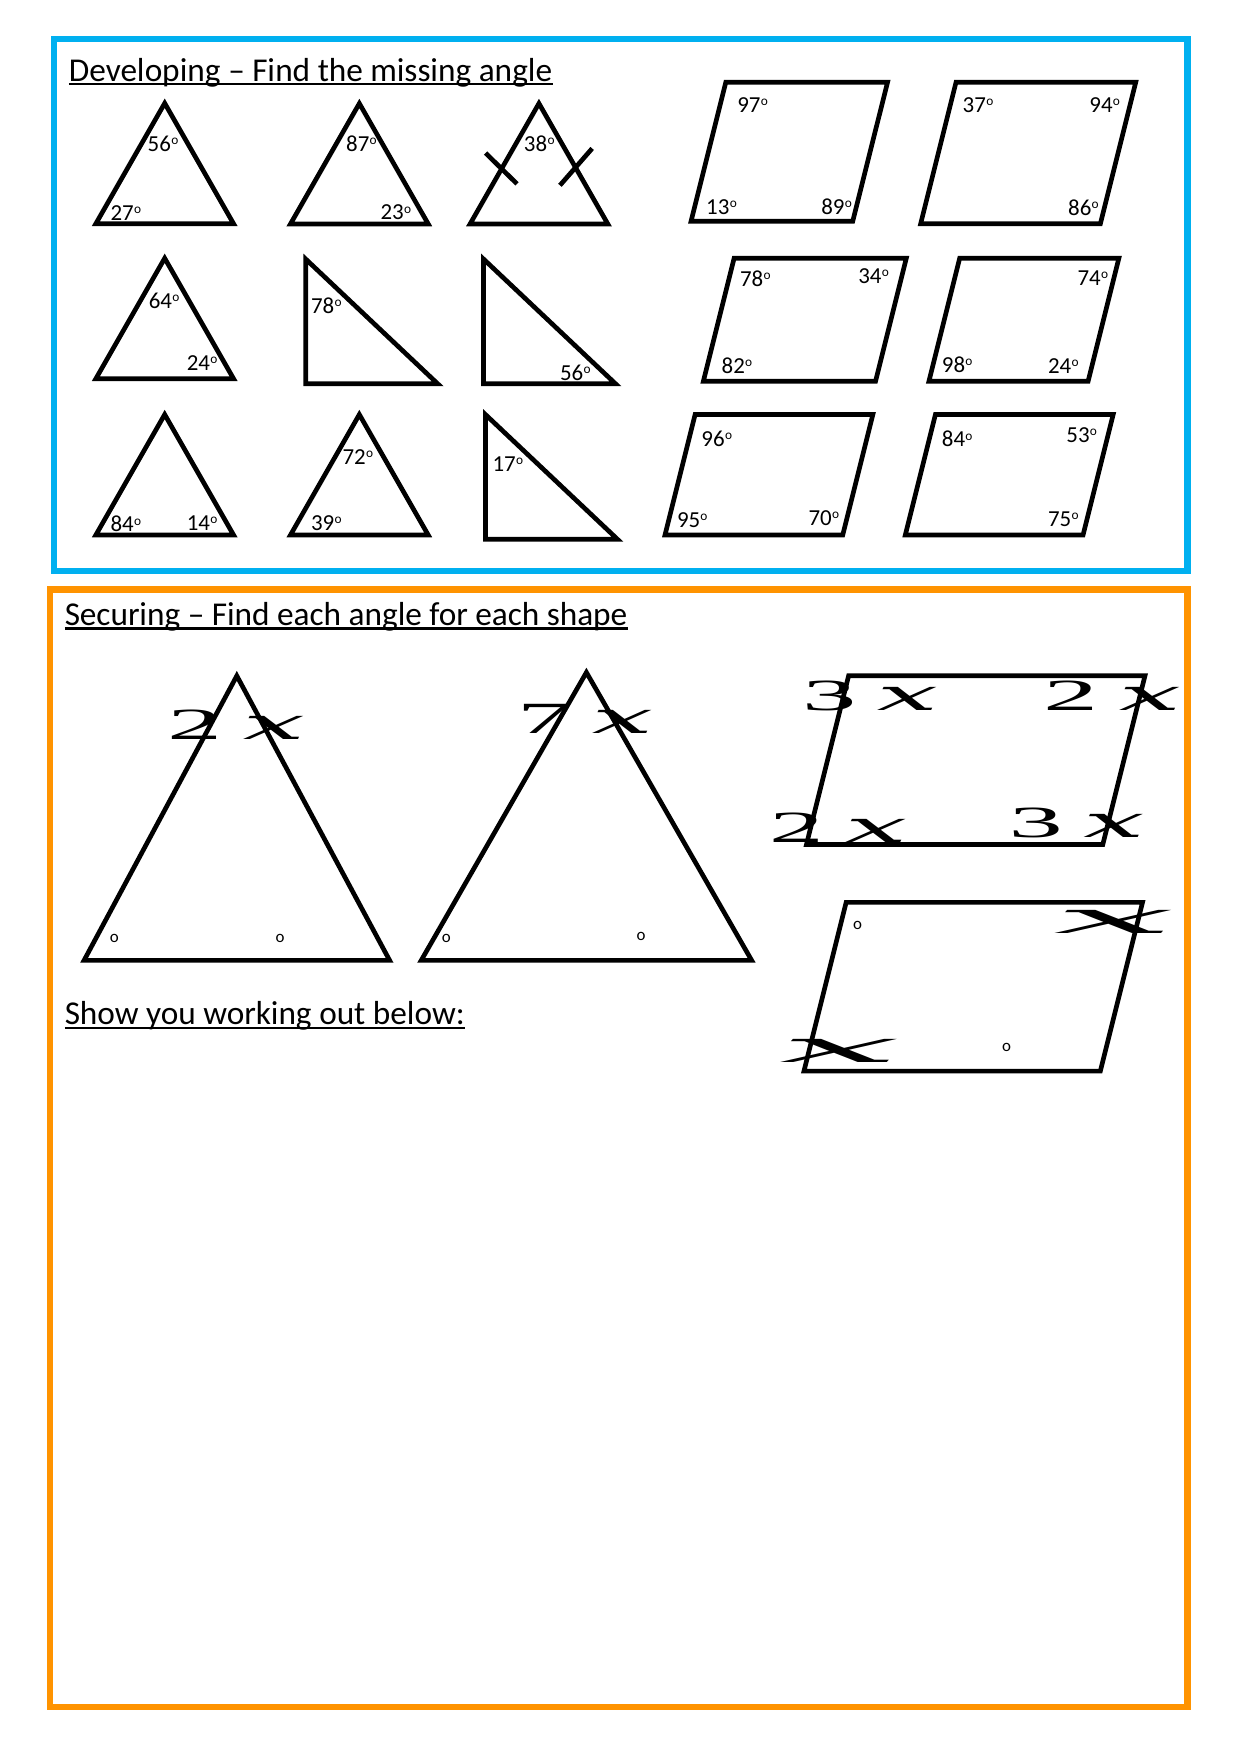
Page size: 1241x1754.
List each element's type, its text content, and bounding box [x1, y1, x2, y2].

text_box [673, 413, 875, 537]
text_box 84o [95, 501, 179, 544]
text_box 95o [662, 497, 745, 540]
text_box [559, 148, 593, 186]
text_box [309, 469, 430, 537]
text_box [348, 101, 370, 120]
text_box 97o [722, 81, 805, 125]
text_box 78o [725, 256, 808, 299]
text_box [937, 257, 1110, 383]
text_box 94o [1074, 81, 1157, 125]
text_box 84o [927, 416, 1010, 459]
text_box 53o [1051, 412, 1134, 455]
text_box [304, 326, 441, 385]
text_box 14o [172, 500, 255, 543]
text_box 24o [172, 340, 255, 383]
text_box [482, 256, 582, 385]
text_box 27o [95, 190, 179, 233]
text_box [304, 256, 333, 283]
text_box [699, 81, 889, 223]
text_box 86o [1053, 185, 1136, 228]
text_box [113, 158, 236, 225]
text_box [805, 674, 1147, 846]
text_box Developing – Find the missing angle [53, 38, 1189, 572]
text_box 74o [1062, 255, 1145, 298]
text_box [919, 81, 1127, 225]
text_box [419, 670, 754, 962]
text_box [802, 901, 1144, 1073]
text_box 75o [1033, 496, 1116, 539]
text_box 70o [793, 494, 876, 537]
text_box 64o [133, 278, 217, 321]
text_box 23o [365, 189, 449, 232]
text_box 37o [947, 81, 1031, 125]
text_box [94, 311, 213, 380]
text_box [484, 483, 621, 541]
text_box [153, 101, 176, 120]
text_box [288, 150, 410, 225]
text_box [903, 413, 1105, 537]
text_box [528, 101, 550, 120]
text_box 34o [843, 253, 926, 296]
text_box 98o [927, 341, 1010, 385]
text_box [82, 673, 392, 962]
text_box 87o [331, 120, 414, 164]
text_box 17o [477, 441, 560, 484]
text_box [347, 412, 372, 433]
text_box [288, 523, 296, 537]
text_box 82o [706, 343, 790, 386]
text_box 38o [509, 120, 592, 164]
text_box 24o [1033, 343, 1116, 386]
text_box 78o [296, 283, 379, 326]
text_box [152, 256, 178, 278]
text_box 72o [327, 433, 410, 477]
text_box [702, 366, 706, 383]
text_box [114, 412, 215, 501]
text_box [485, 152, 517, 184]
text_box 89o [806, 183, 889, 227]
text_box [711, 257, 898, 383]
text_box 96o [686, 416, 769, 459]
text_box Securing – Find each angle for each shape Show you working out below: [49, 588, 1188, 1708]
text_box 56o [545, 350, 628, 393]
text_box [484, 412, 515, 441]
text_box 13o [691, 183, 774, 227]
text_box 56o [132, 120, 216, 164]
text_box 39o [296, 499, 379, 542]
text_box [468, 164, 610, 225]
